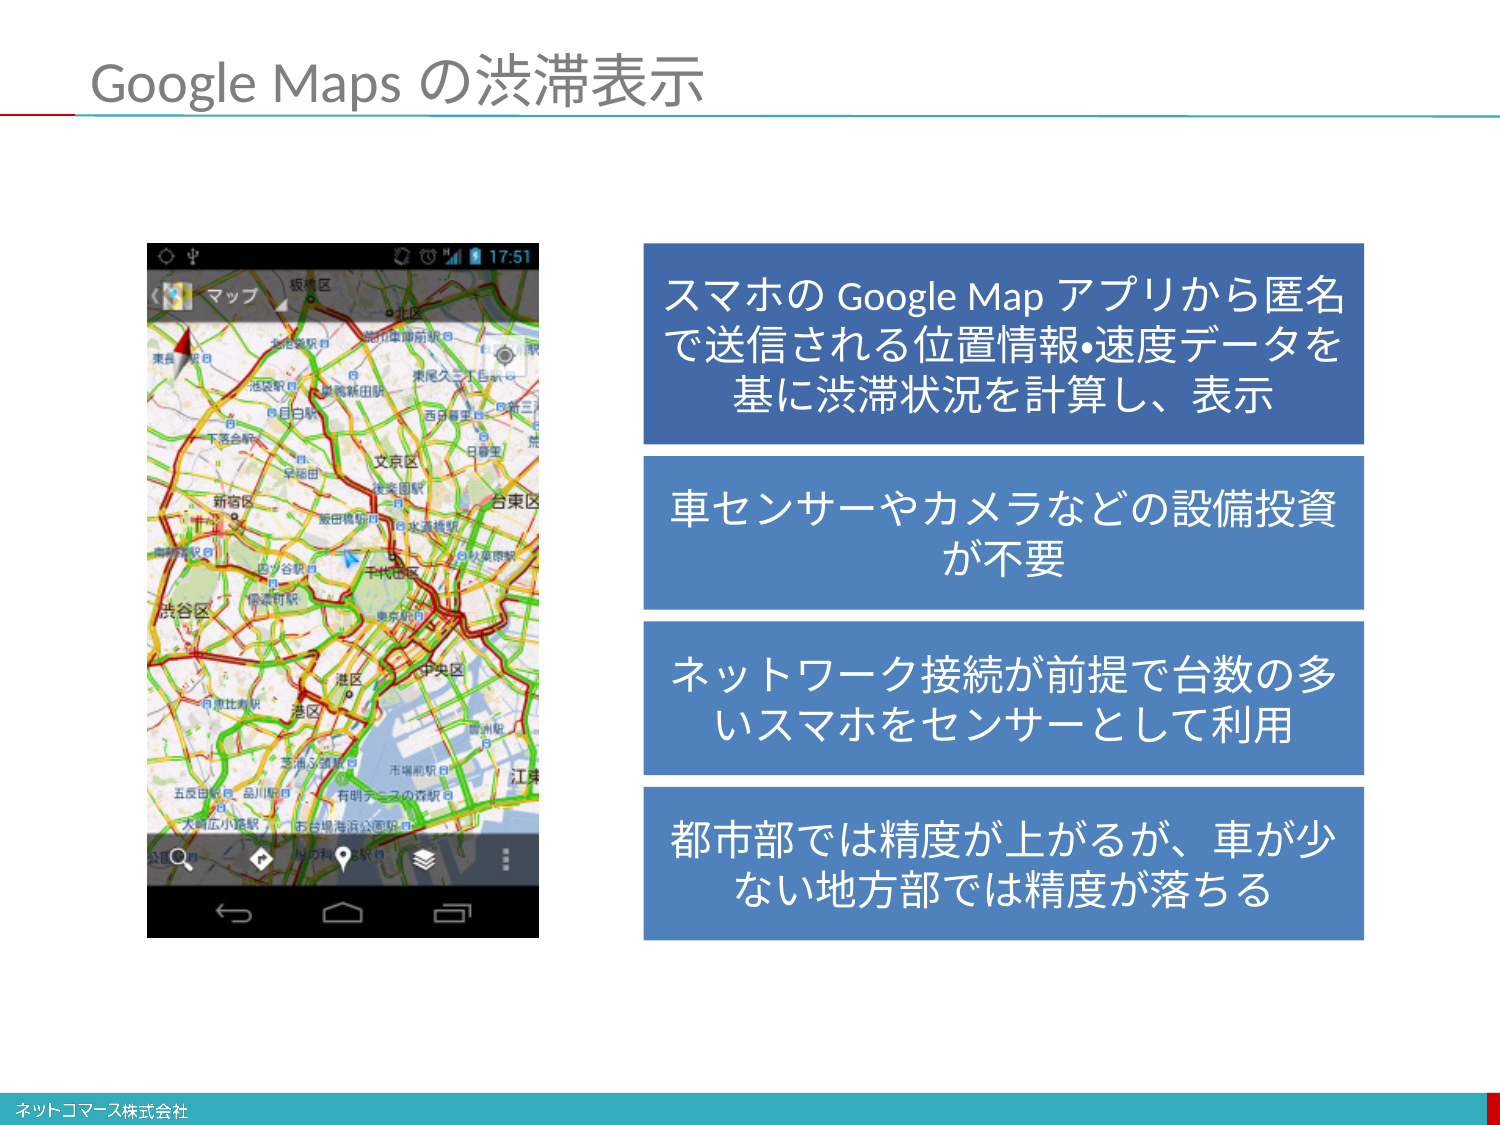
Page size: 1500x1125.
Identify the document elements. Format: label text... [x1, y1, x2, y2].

title Google Mapsの渋滞表示 [75, 45, 1500, 114]
picture [16, 1101, 188, 1120]
text_box ネットワーク接続が前提で台数の多いスマホをセンサーとして利用 [643, 621, 1365, 776]
picture [147, 243, 539, 938]
text_box 車センサーやカメラなどの設備投資が不要 [643, 456, 1365, 610]
text_box 都市部では精度が上がるが、車が少ない地方部では精度が落ちる [643, 786, 1365, 941]
text_box スマホのGoogle Mapアプリから匿名で送信される位置情報・速度データを基に渋滞状況を計算し、表示 [643, 243, 1365, 445]
